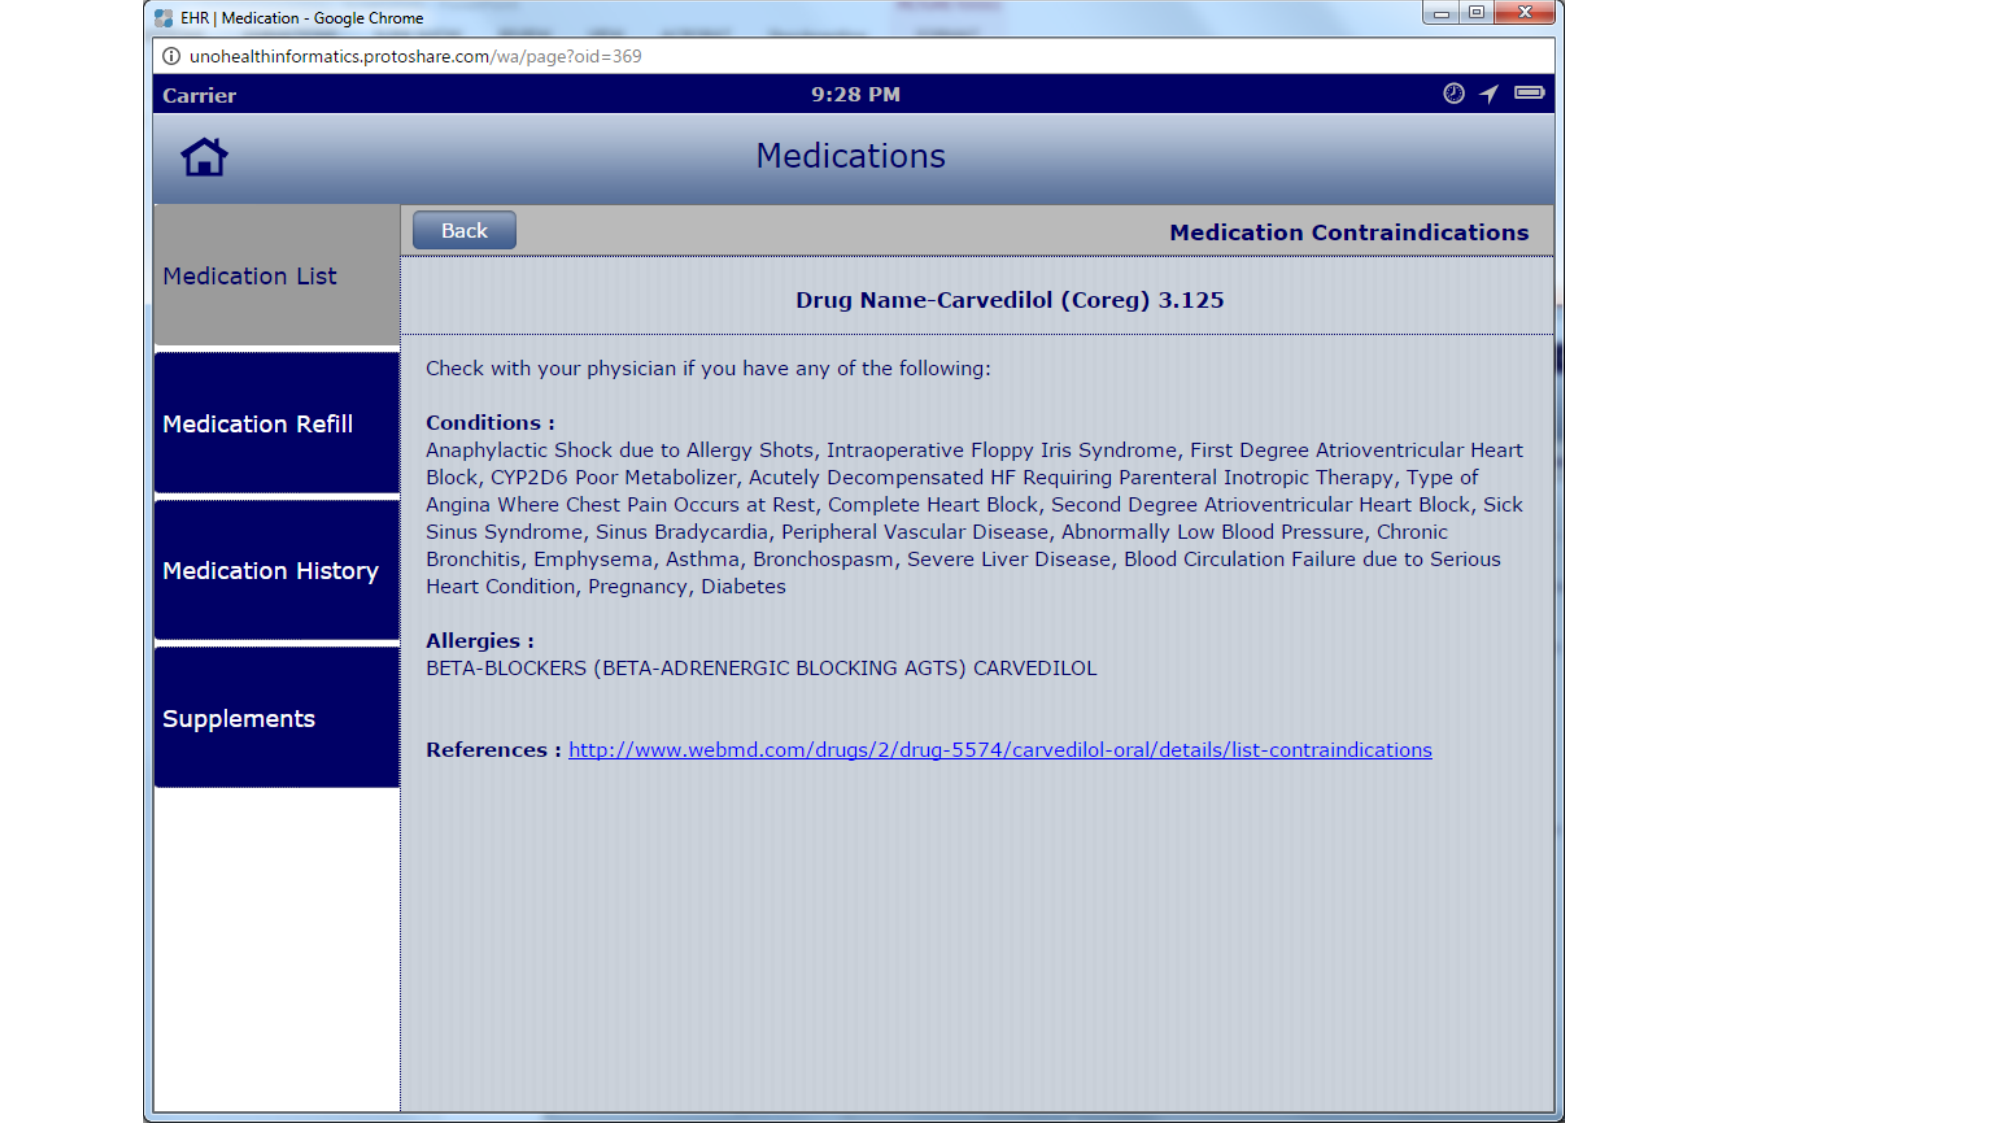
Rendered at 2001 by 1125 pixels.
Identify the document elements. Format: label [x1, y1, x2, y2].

picture [143, 0, 1565, 1123]
